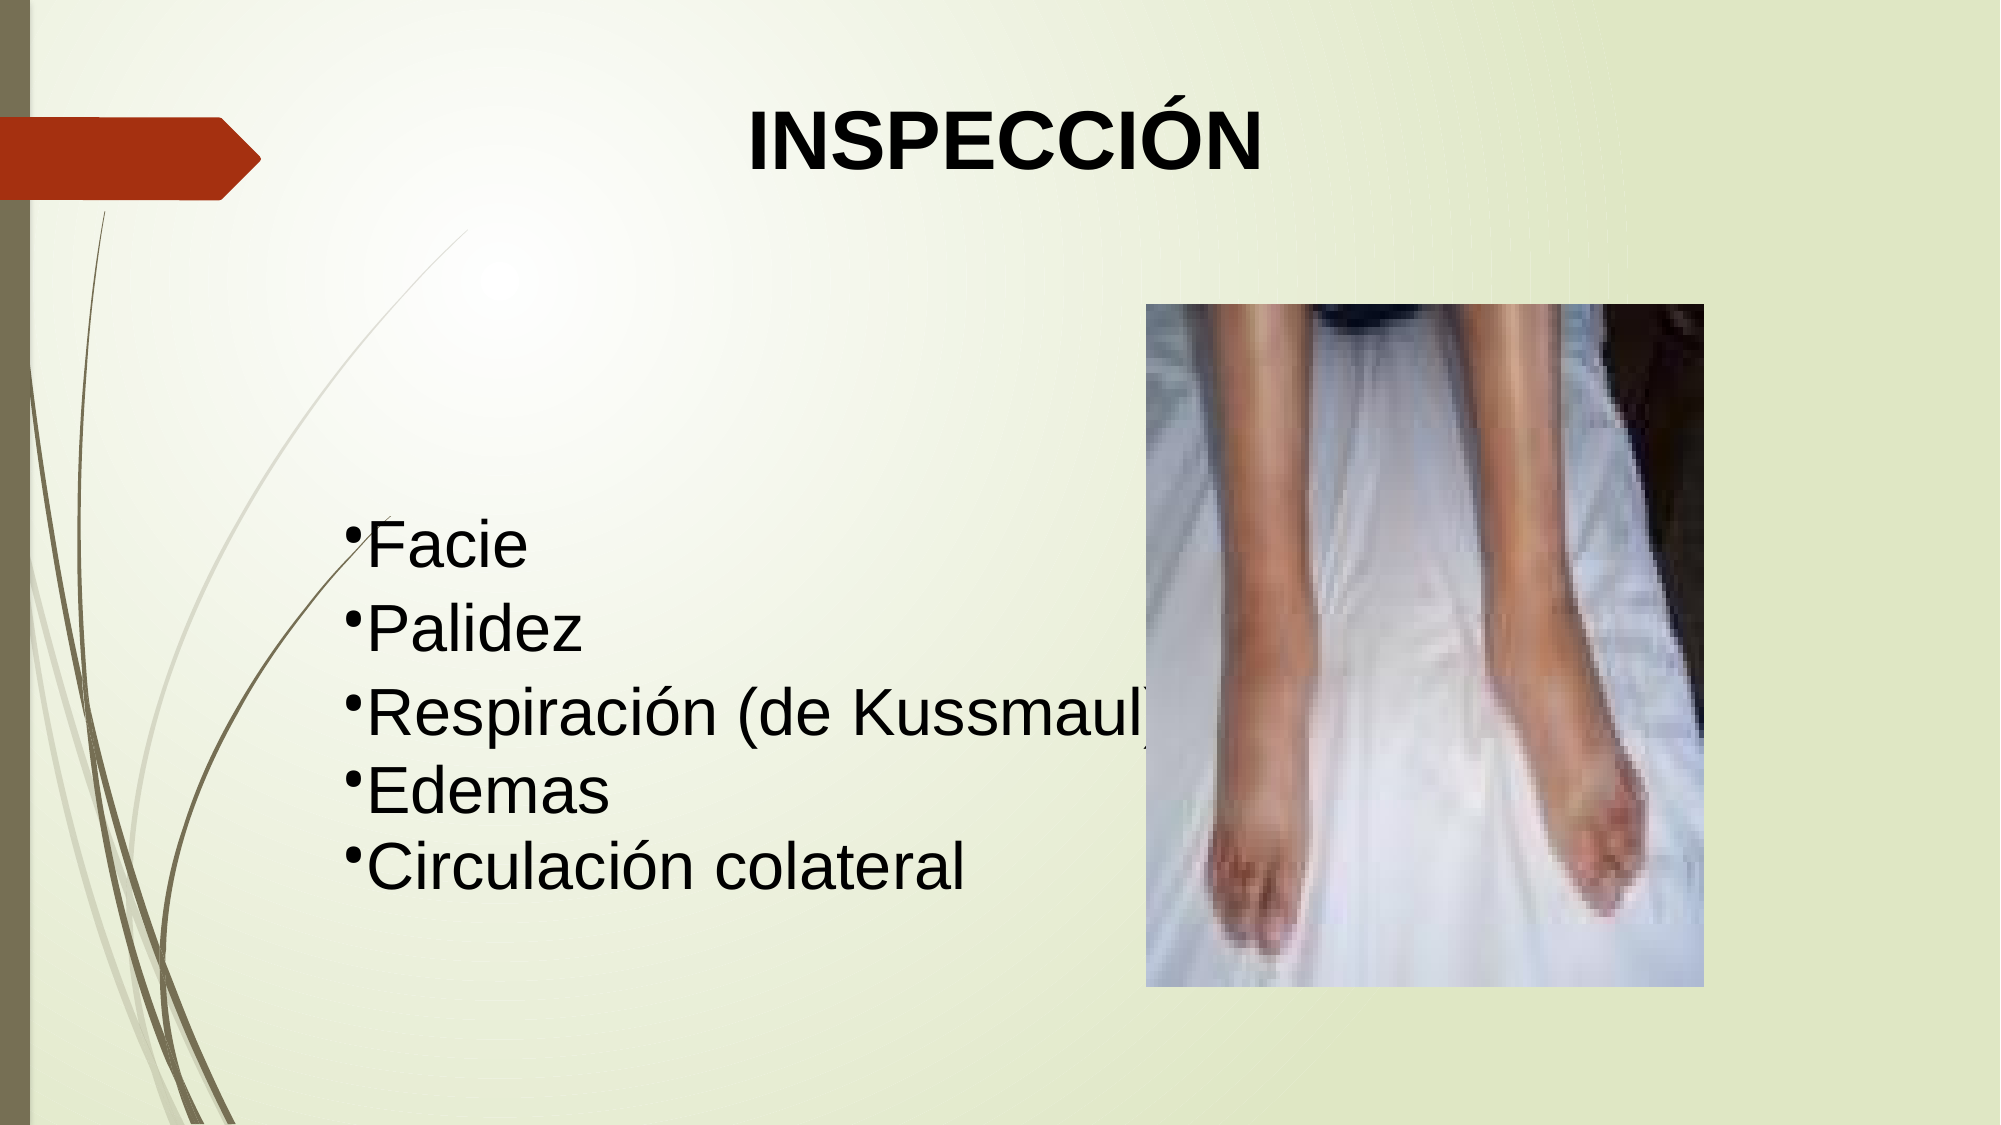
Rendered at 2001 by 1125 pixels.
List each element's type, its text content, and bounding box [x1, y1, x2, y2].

text_box INSPECCIÓN Facie Palidez Respiración (de Kussmaul) Edemas Circulación colateral [326, 78, 1686, 902]
picture [1146, 304, 1704, 987]
